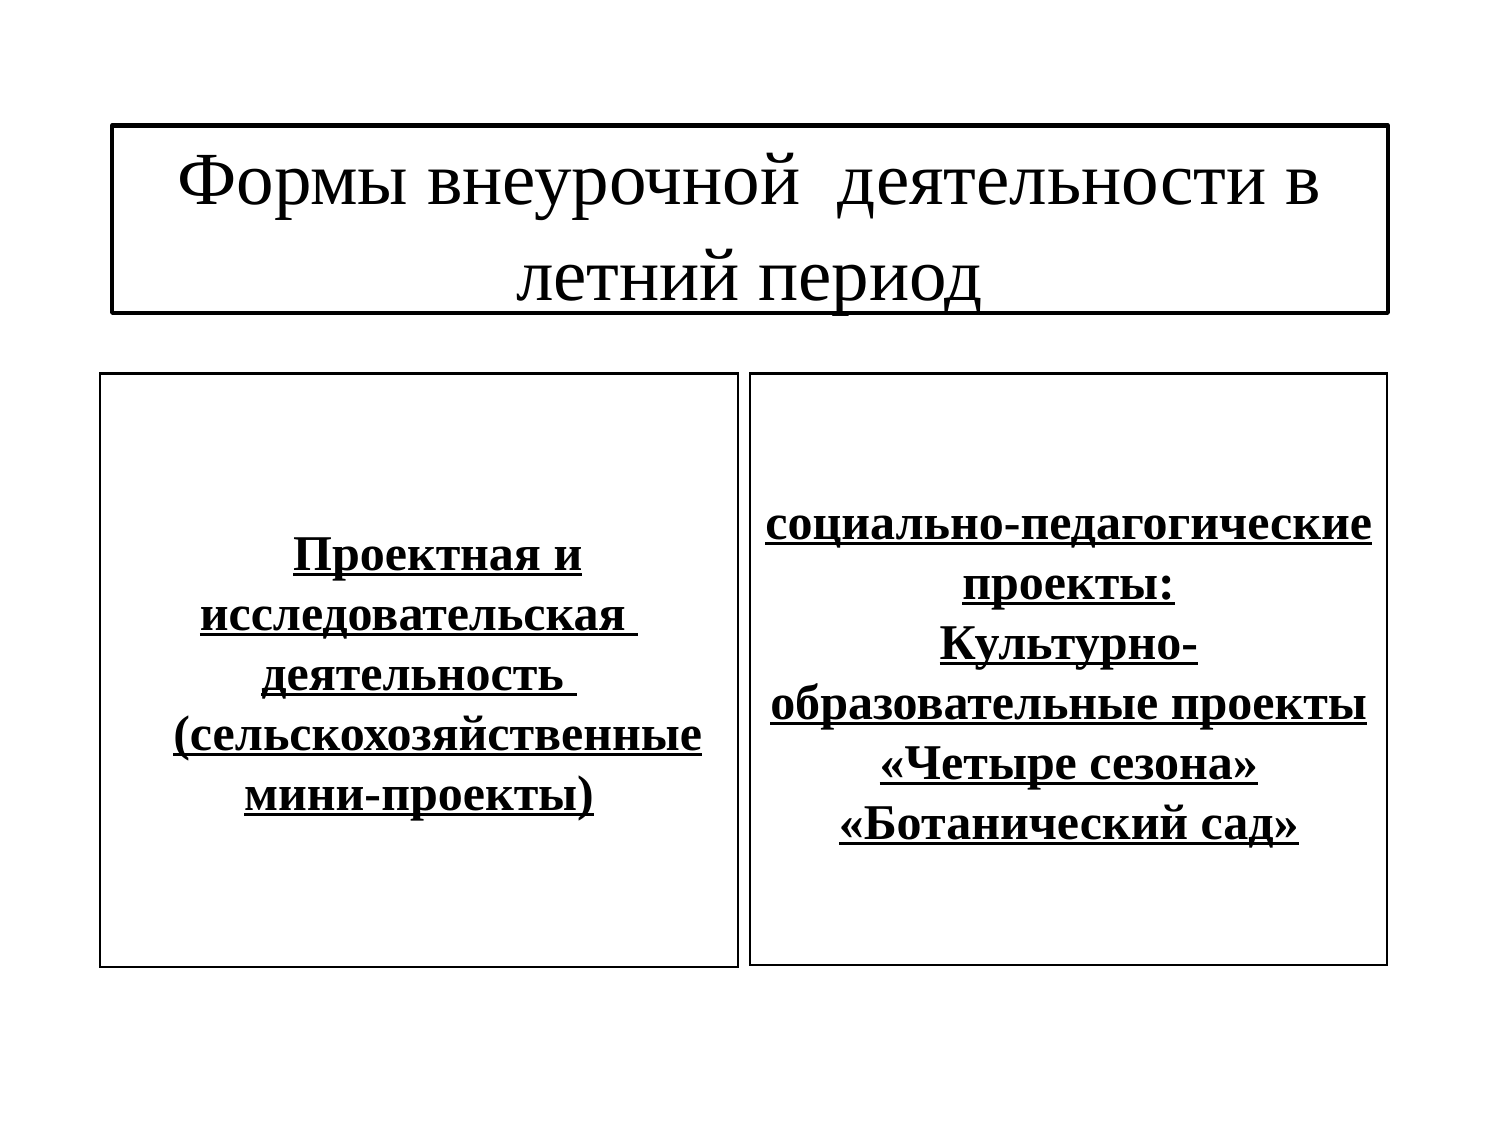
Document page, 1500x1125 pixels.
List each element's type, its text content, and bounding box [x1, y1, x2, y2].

list Проектная и исследовательская деятельность (сельскохозяйственные мини-проекты) [100, 373, 738, 968]
list социально-педагогические проекты: Культурно-образовательные проекты «Четыре сезона» «Ботанический сад» [750, 373, 1388, 966]
title Формы внеурочной деятельности в летний период [110, 123, 1390, 315]
